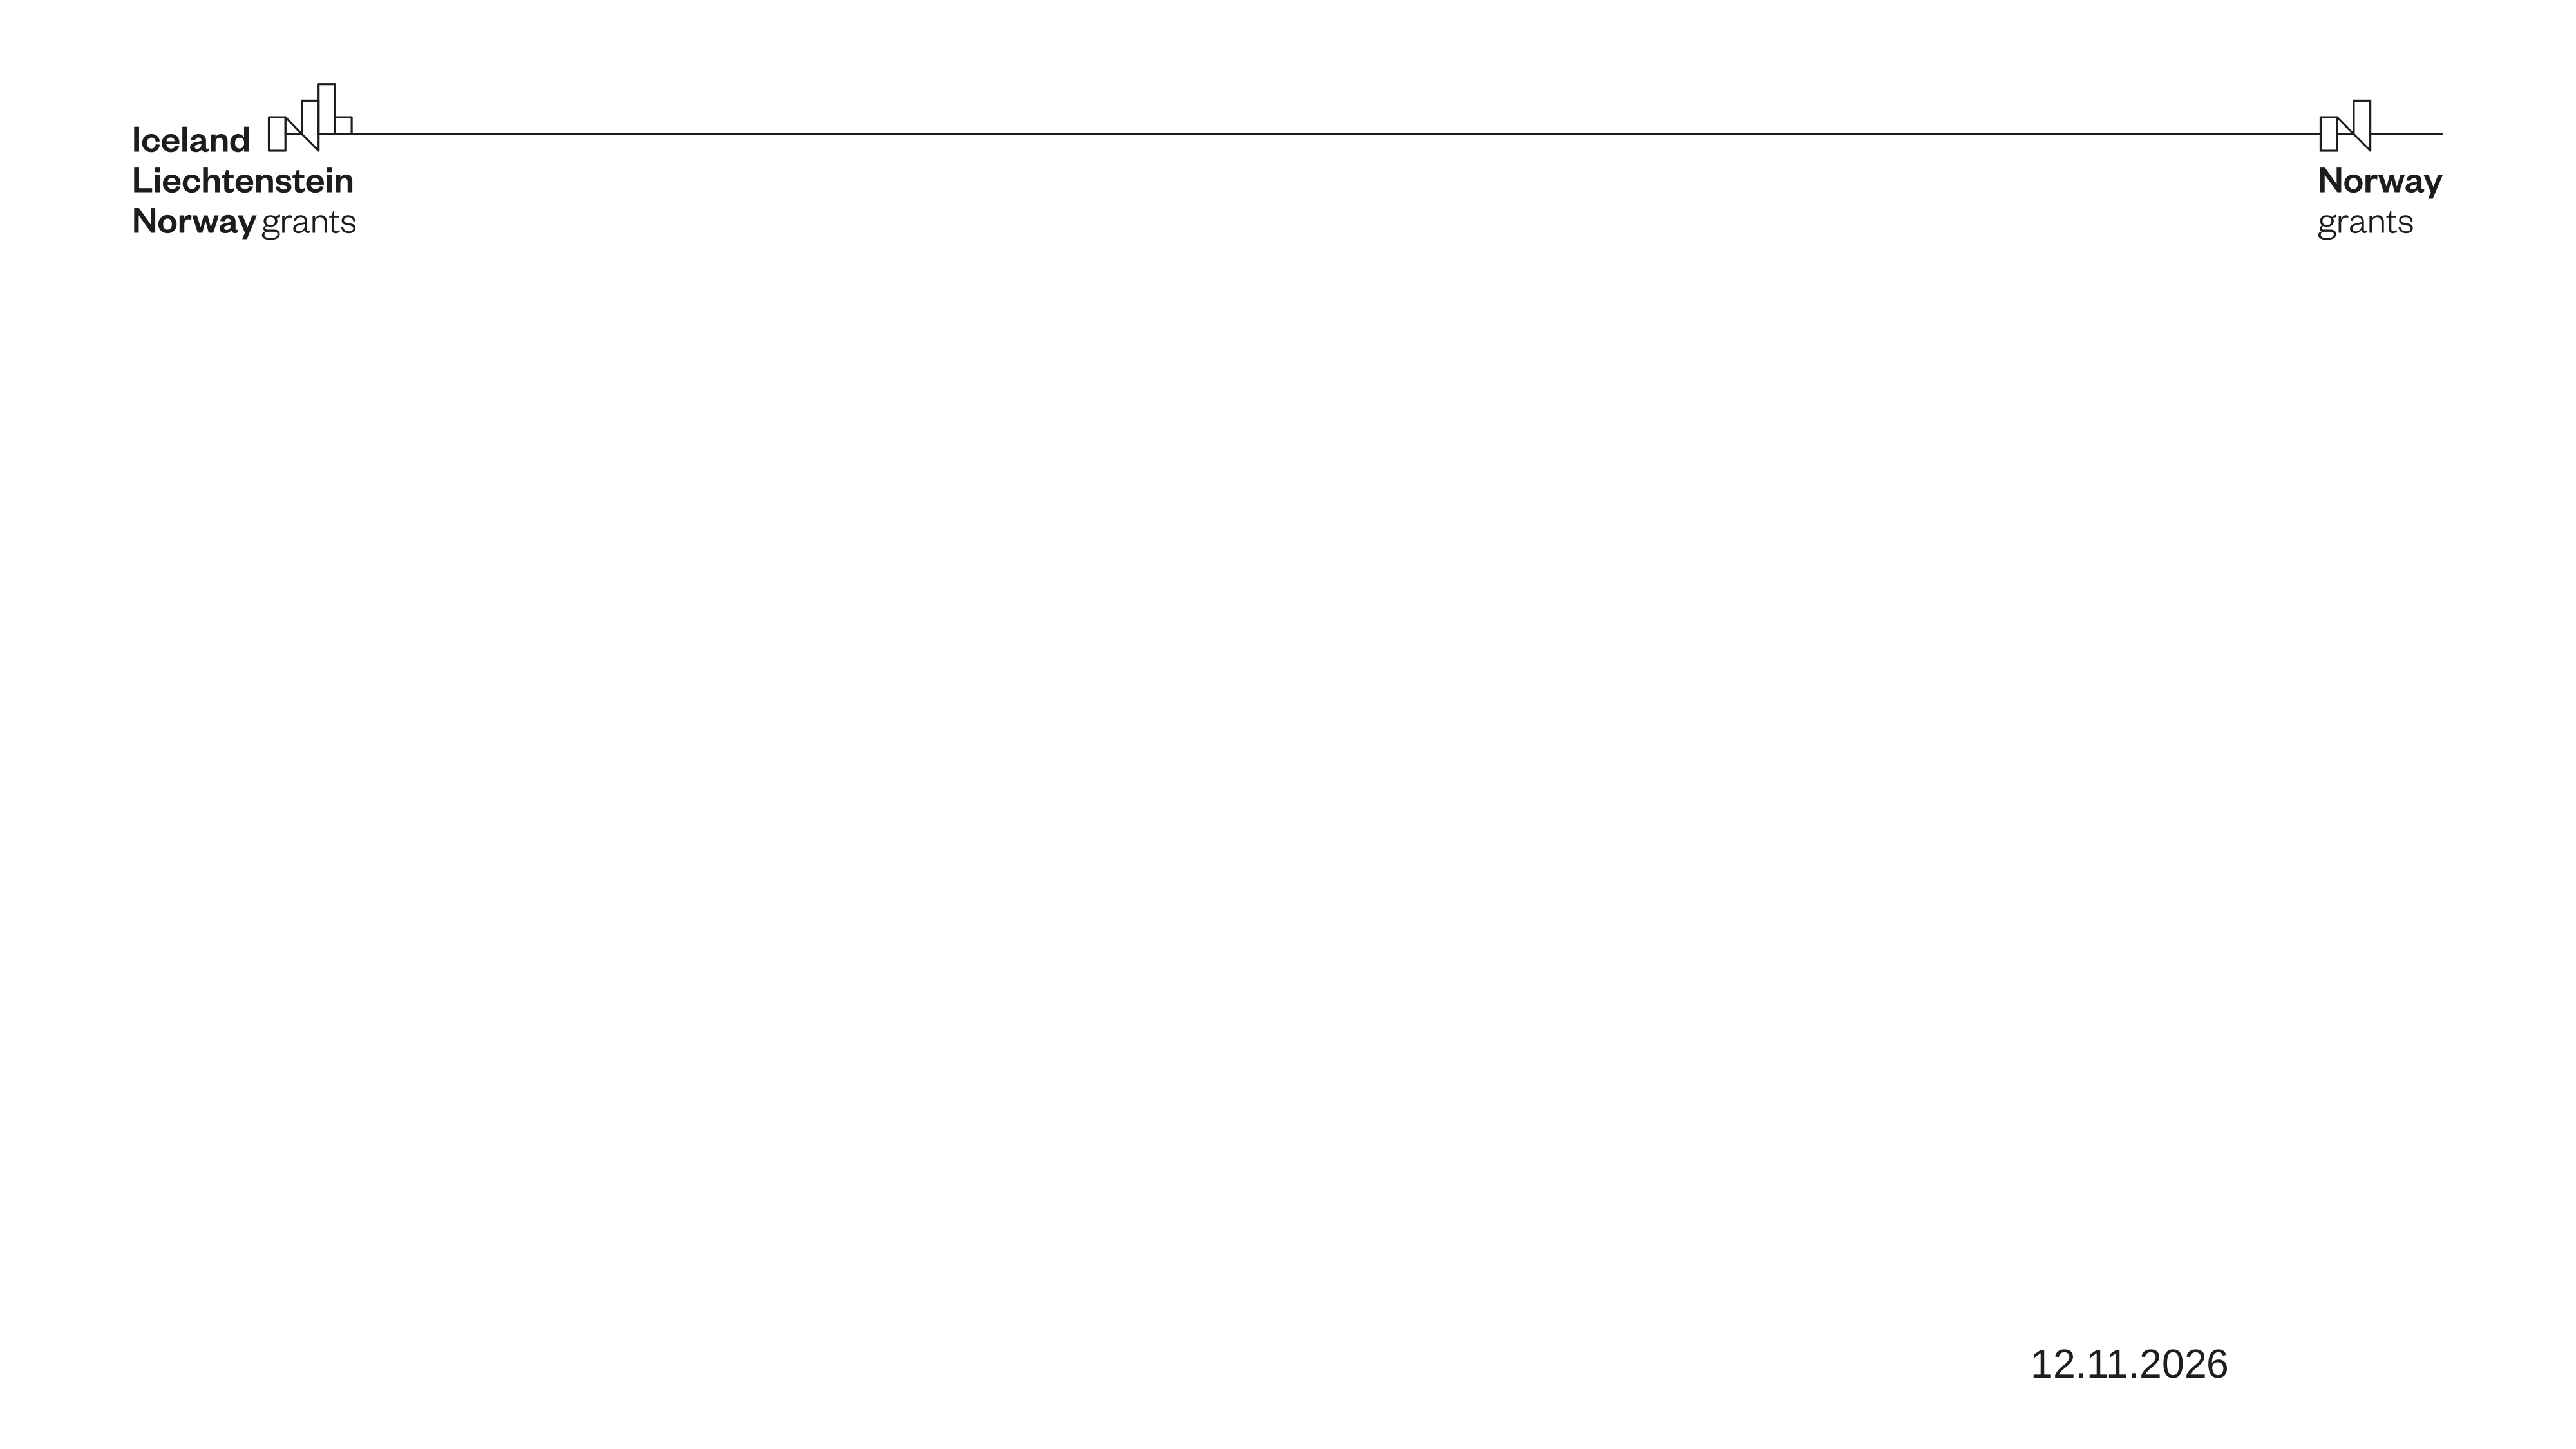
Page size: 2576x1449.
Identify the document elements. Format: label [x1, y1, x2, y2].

picture [0, 0, 2576, 255]
slide_number [2022, 1342, 2443, 1391]
